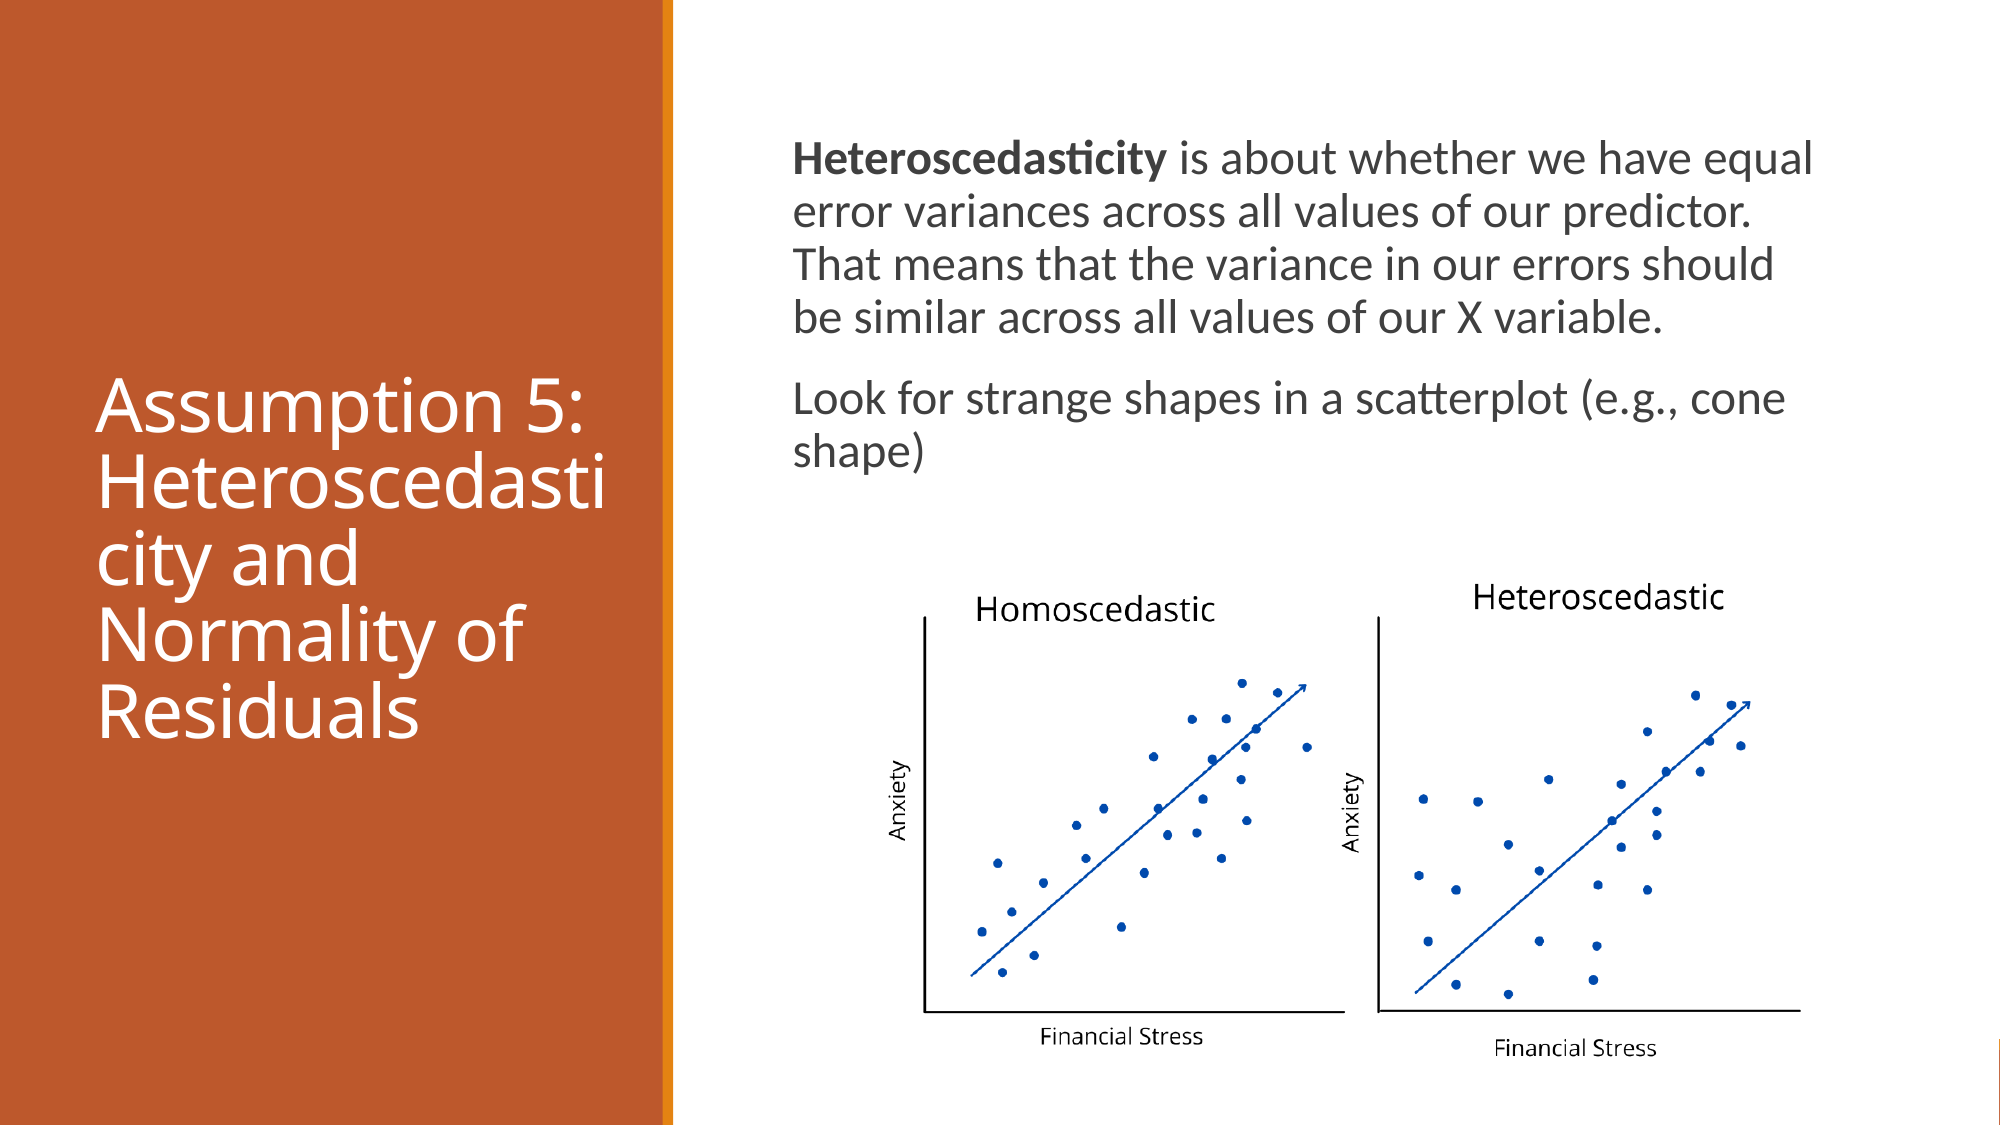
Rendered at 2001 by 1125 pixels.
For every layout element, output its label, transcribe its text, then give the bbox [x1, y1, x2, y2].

title Assumption 5: Heteroscedasticity and Normality of Residuals [80, 99, 654, 1026]
text_box [0, 0, 661, 1125]
text_box [674, 0, 2000, 1125]
list Heteroscedasticity is about whether we have equal error variances across all values of our predictor. That means that the variance in our errors should be similar across all values of our X variable. Look for strange shapes in a scatterplot (e.g., cone shape) [777, 99, 1830, 512]
text_box [661, 0, 674, 1125]
picture [867, 561, 1805, 1104]
